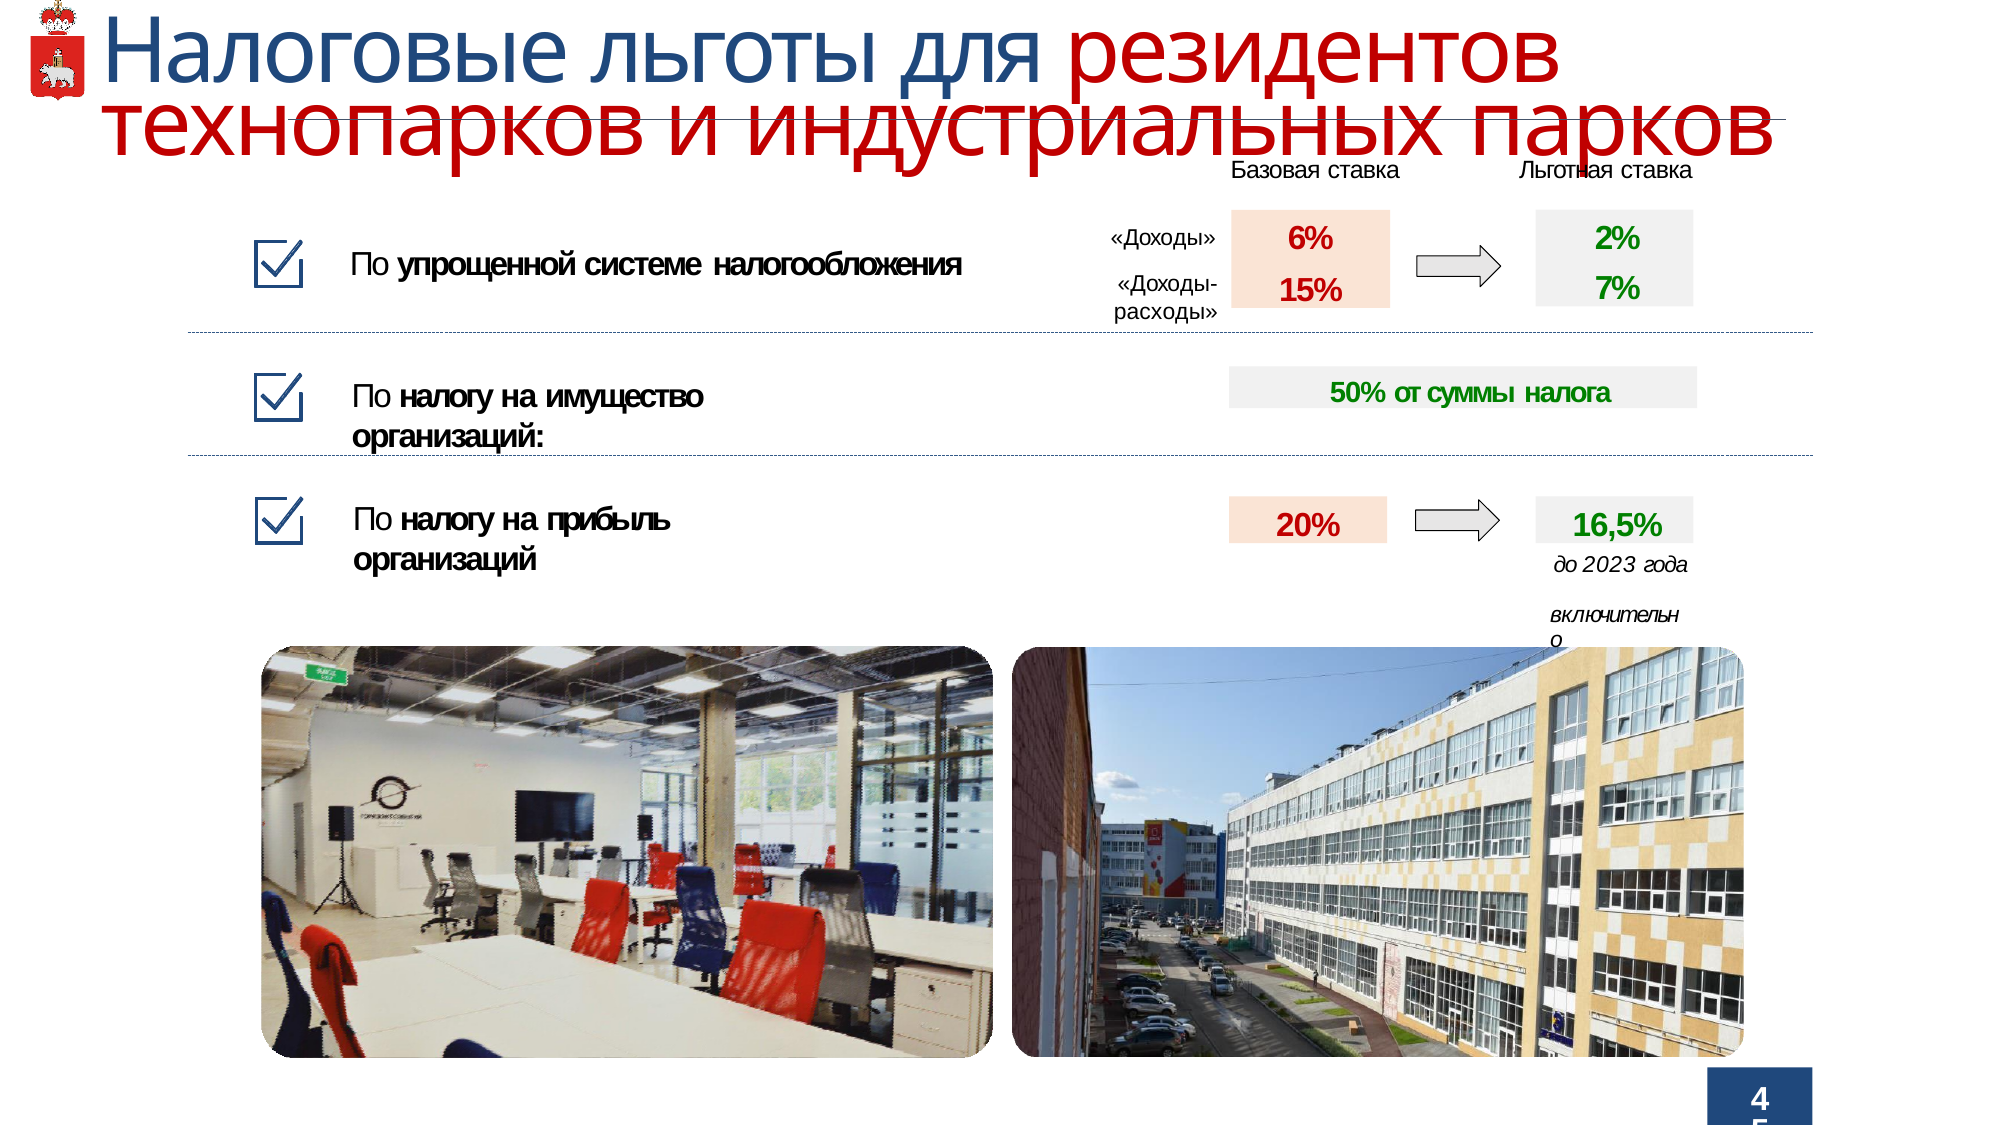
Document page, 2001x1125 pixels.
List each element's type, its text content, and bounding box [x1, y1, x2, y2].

text_box 16,5% [1535, 496, 1694, 544]
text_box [254, 239, 303, 289]
text_box По налогу на имущество организаций: [349, 372, 906, 454]
text_box Базовая ставка [1228, 151, 1401, 184]
title Налоговые льготы для резидентов технопарков и индустриальных парков [98, 5, 2000, 196]
text_box «Доходы» «Доходы-расходы» [1036, 219, 1219, 324]
text_box [1012, 647, 1744, 1057]
text_box По налогу на прибыль организаций [350, 495, 863, 578]
text_box до 2023 года включительно [1548, 547, 1692, 653]
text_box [254, 496, 304, 546]
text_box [1415, 499, 1500, 542]
text_box Льготная ставка [1517, 151, 1694, 184]
text_box 45 [1744, 1078, 1776, 1117]
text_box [253, 372, 303, 422]
text_box 6% 15% [1231, 209, 1391, 308]
text_box По упрощенной системе налогообложения [347, 239, 966, 282]
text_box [261, 646, 993, 1058]
text_box 2% 7% [1535, 209, 1694, 307]
text_box [1707, 1067, 1813, 1125]
text_box 50% от суммы налога [1229, 366, 1698, 409]
text_box 20% [1229, 496, 1388, 544]
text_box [1416, 244, 1502, 288]
text_box [30, 0, 85, 101]
